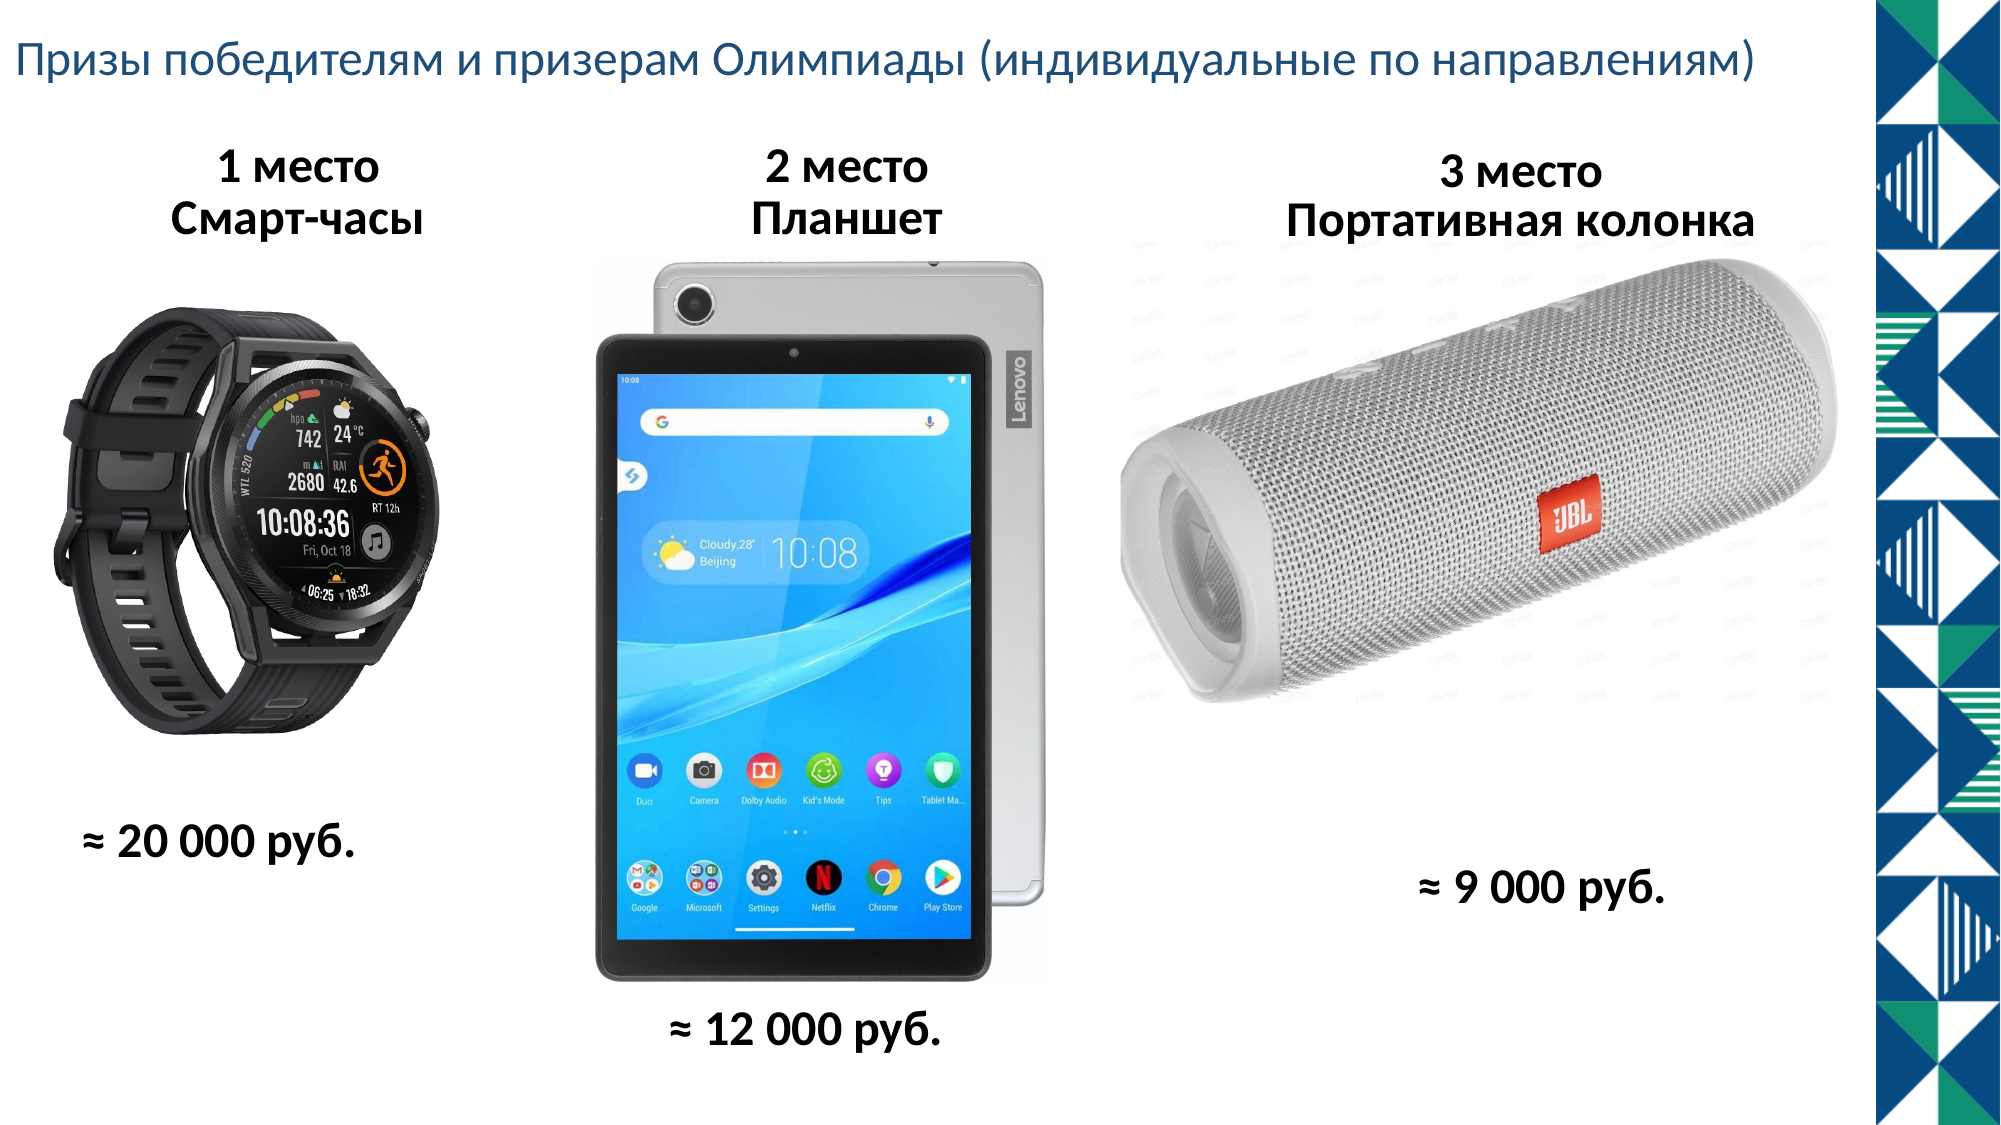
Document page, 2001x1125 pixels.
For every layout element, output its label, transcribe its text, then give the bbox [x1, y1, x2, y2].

picture [595, 259, 1049, 982]
text_box 2 место [543, 135, 1151, 190]
text_box Призы победителям и призерам Олимпиады (индивидуальные по направлениям) [0, 12, 1876, 99]
text_box ≈ 12 000 руб. [586, 998, 1025, 1053]
text_box Планшет [652, 187, 1042, 243]
text_box 3 место [1218, 140, 1826, 189]
text_box Портативная колонка [1218, 189, 1826, 241]
text_box ≈ 9 000 руб. [1323, 856, 1762, 911]
picture [11, 294, 482, 758]
text_box Смарт-часы [0, 187, 602, 243]
picture [1120, 0, 2001, 1125]
text_box ≈ 20 000 руб. [0, 810, 438, 865]
text_box 1 место [0, 135, 543, 187]
